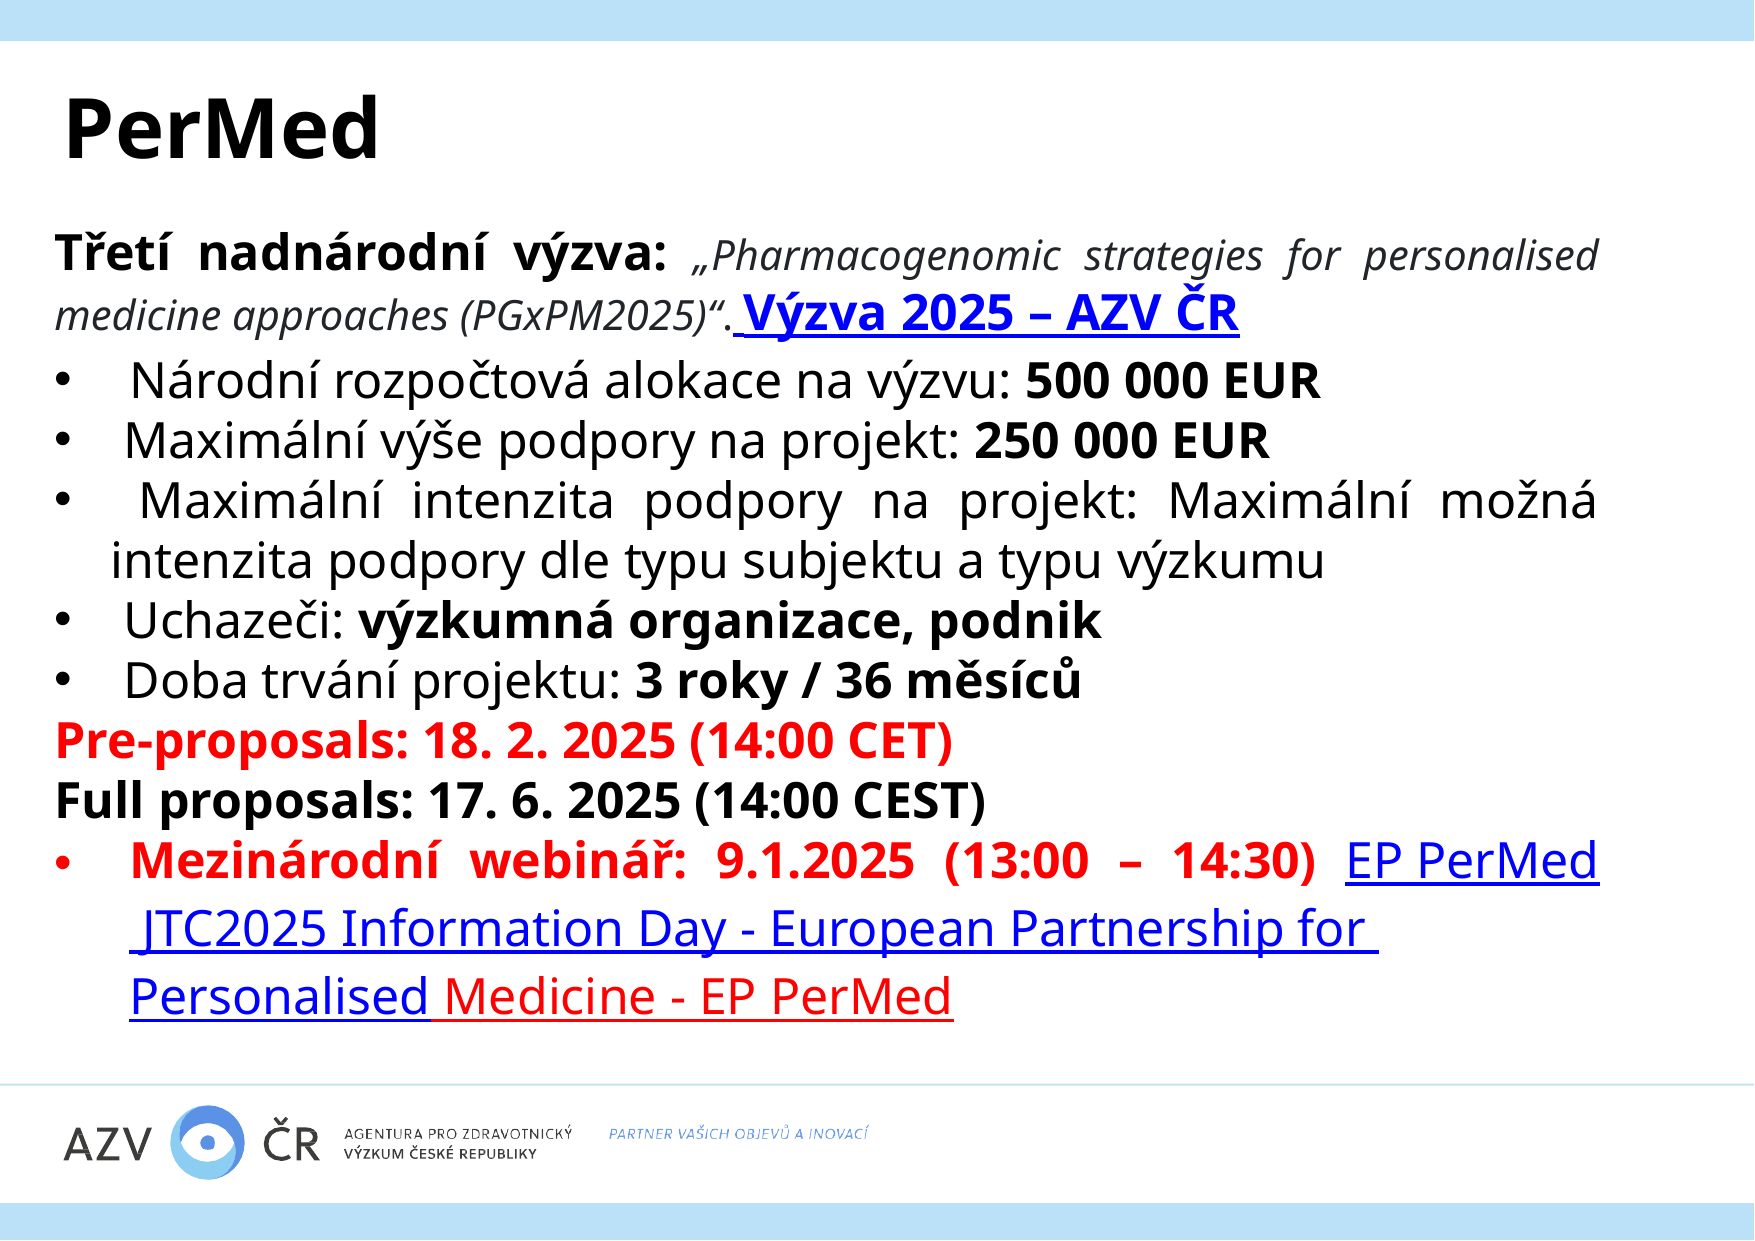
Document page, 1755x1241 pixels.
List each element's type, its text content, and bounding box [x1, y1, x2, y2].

text_box [0, 0, 1754, 42]
text_box Třetí nadnárodní výzva: „Pharmacogenomic strategies for personalised medicine approaches (PGxPM2025)“. Výzva 2025 – AZV ČR Národní rozpočtová alokace na výzvu: 500 000 EUR Maximální výše podpory na projekt: 250 000 EUR Maximální intenzita podpory na projekt: Maximální možná intenzita podpory dle typu subjektu a typu výzkumu Uchazeči: výzkumná organizace, podnik Doba trvání projektu: 3 roky / 36 měsíců Pre-proposals: 18. 2. 2025 (14:00 CET) Full proposals: 17. 6. 2025 (14:00 CEST) Mezinárodní webinář: 9.1.2025 (13:00 – 14:30) EP PerMed JTC2025 Information Day - European Partnership for Personalised Medicine - EP PerMed [39, 212, 1615, 1041]
text_box [0, 1203, 1754, 1241]
text_box PerMed [62, 73, 1527, 176]
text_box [63, 1105, 869, 1181]
